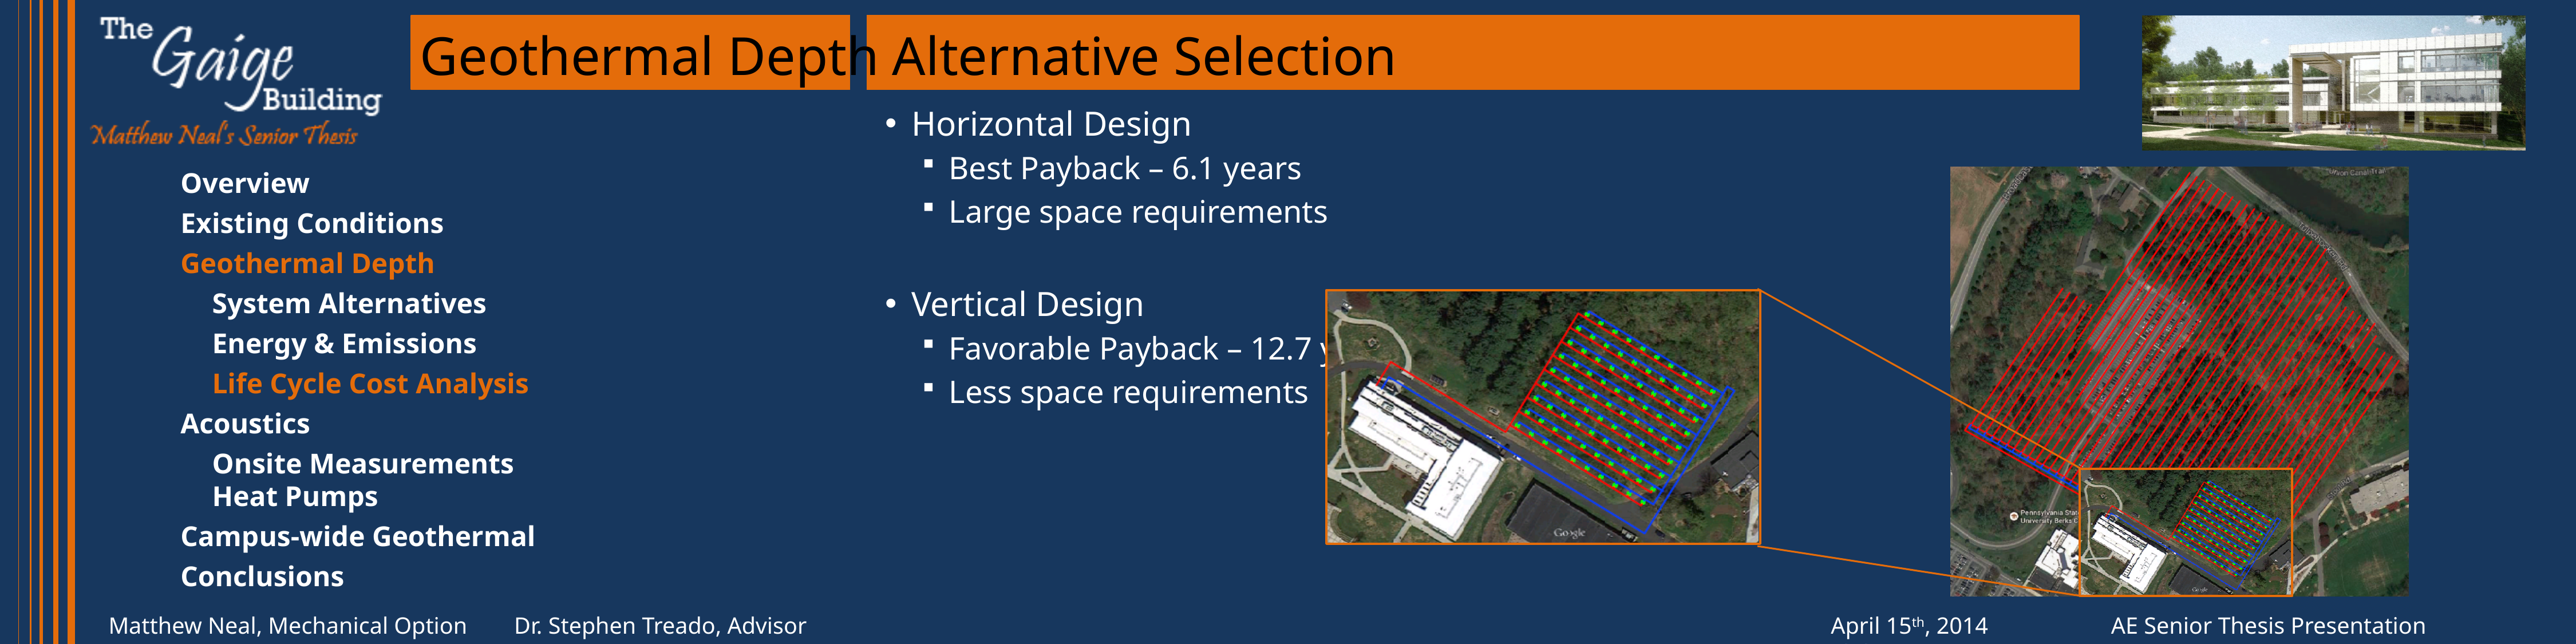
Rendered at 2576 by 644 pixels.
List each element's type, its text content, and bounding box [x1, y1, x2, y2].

text_box Overview Existing Conditions Geothermal Depth System Alternatives Energy & Emissions Life Cycle Cost Analysis Acoustics Onsite Measurements Heat Pumps Campus-wide Geothermal Conclusions [172, 161, 633, 631]
list Horizontal Design Best Payback – 6.1 years Large space requirements Vertical Design Favorable Payback – 12.7 years Less space requirements [871, 98, 1436, 595]
picture [2142, 15, 2526, 151]
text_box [1326, 289, 2293, 596]
picture [1950, 167, 2409, 596]
title Geothermal Depth Alternative Selection [411, 18, 2063, 89]
picture [88, 16, 383, 160]
